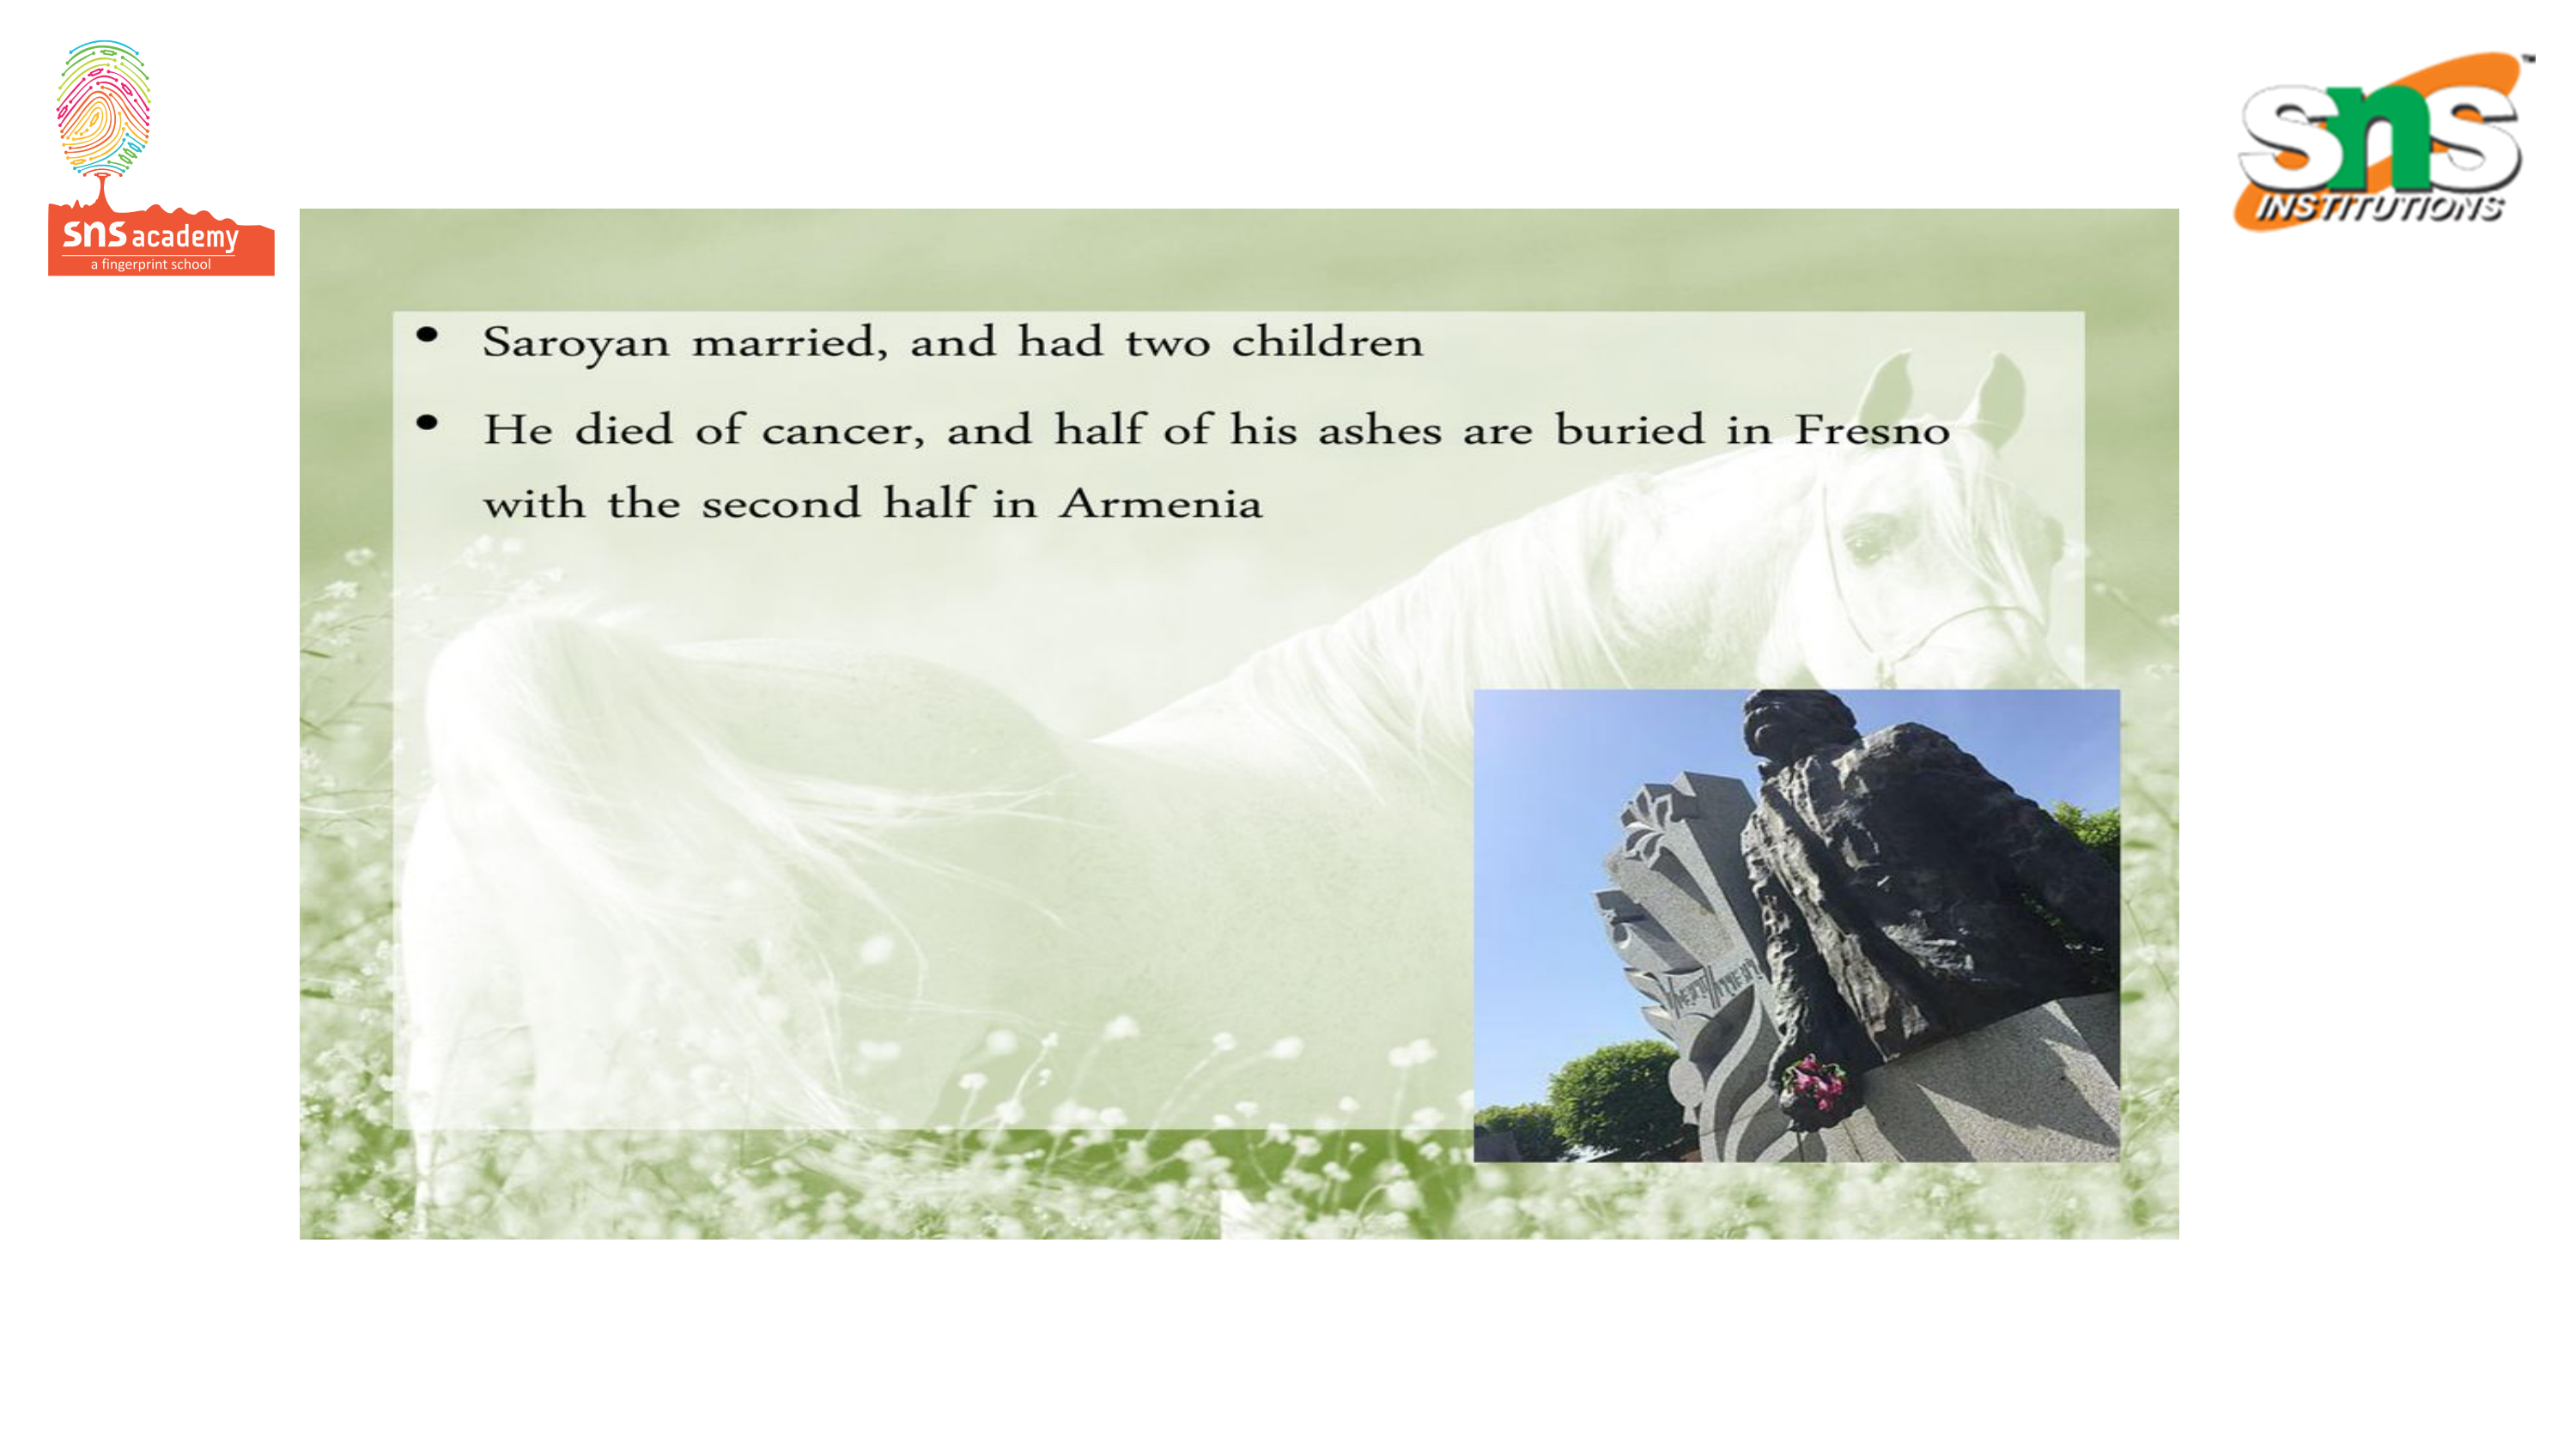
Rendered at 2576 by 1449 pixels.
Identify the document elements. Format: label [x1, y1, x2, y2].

picture [2233, 50, 2536, 233]
picture [38, 33, 280, 285]
picture [299, 209, 2179, 1240]
